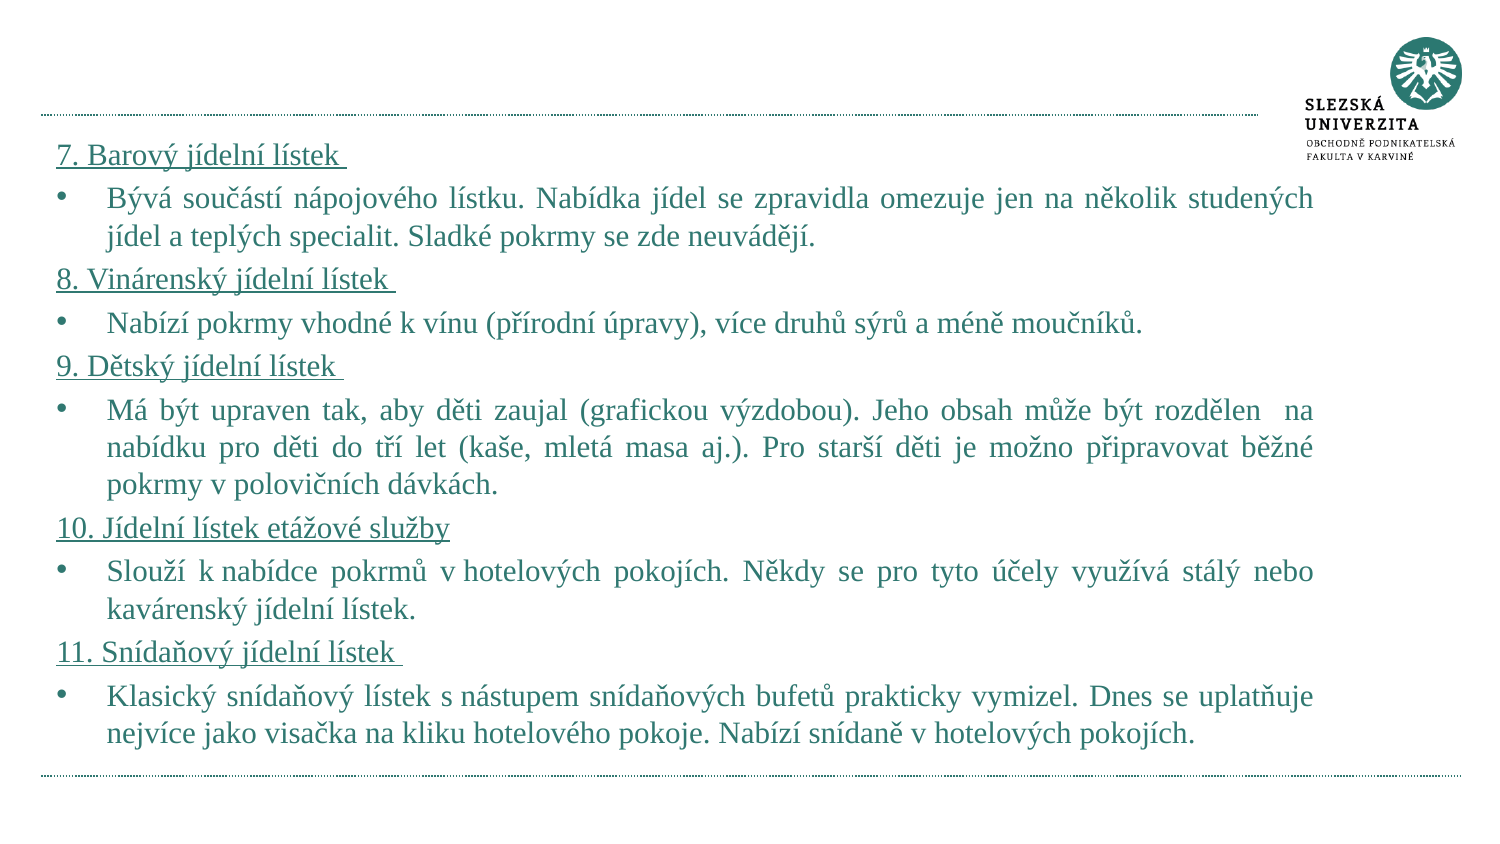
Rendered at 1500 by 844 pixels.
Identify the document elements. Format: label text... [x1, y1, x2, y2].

text_box 7. Barový jídelní lístek Bývá součástí nápojového lístku. Nabídka jídel se zpravidla omezuje jen na několik studených jídel a teplých specialit. Sladké pokrmy se zde neuvádějí. 8. Vinárenský jídelní lístek Nabízí pokrmy vhodné k vínu (přírodní úpravy), více druhů sýrů a méně moučníků. 9. Dětský jídelní lístek Má být upraven tak, aby děti zaujal (grafickou výzdobou). Jeho obsah může být rozdělen na nabídku pro děti do tří let (kaše, mletá masa aj.). Pro starší děti je možno připravovat běžné pokrmy v polovičních dávkách. 10. Jídelní lístek etážové služby Slouží k nabídce pokrmů v hotelových pokojích. Někdy se pro tyto účely využívá stálý nebo kavárenský jídelní lístek. 11. Snídaňový jídelní lístek Klasický snídaňový lístek s nástupem snídaňových bufetů prakticky vymizel. Dnes se uplatňuje nejvíce jako visačka na kliku hotelového pokoje. Nabízí snídaně v hotelových pokojích. [41, 126, 1329, 788]
picture [1305, 37, 1462, 160]
